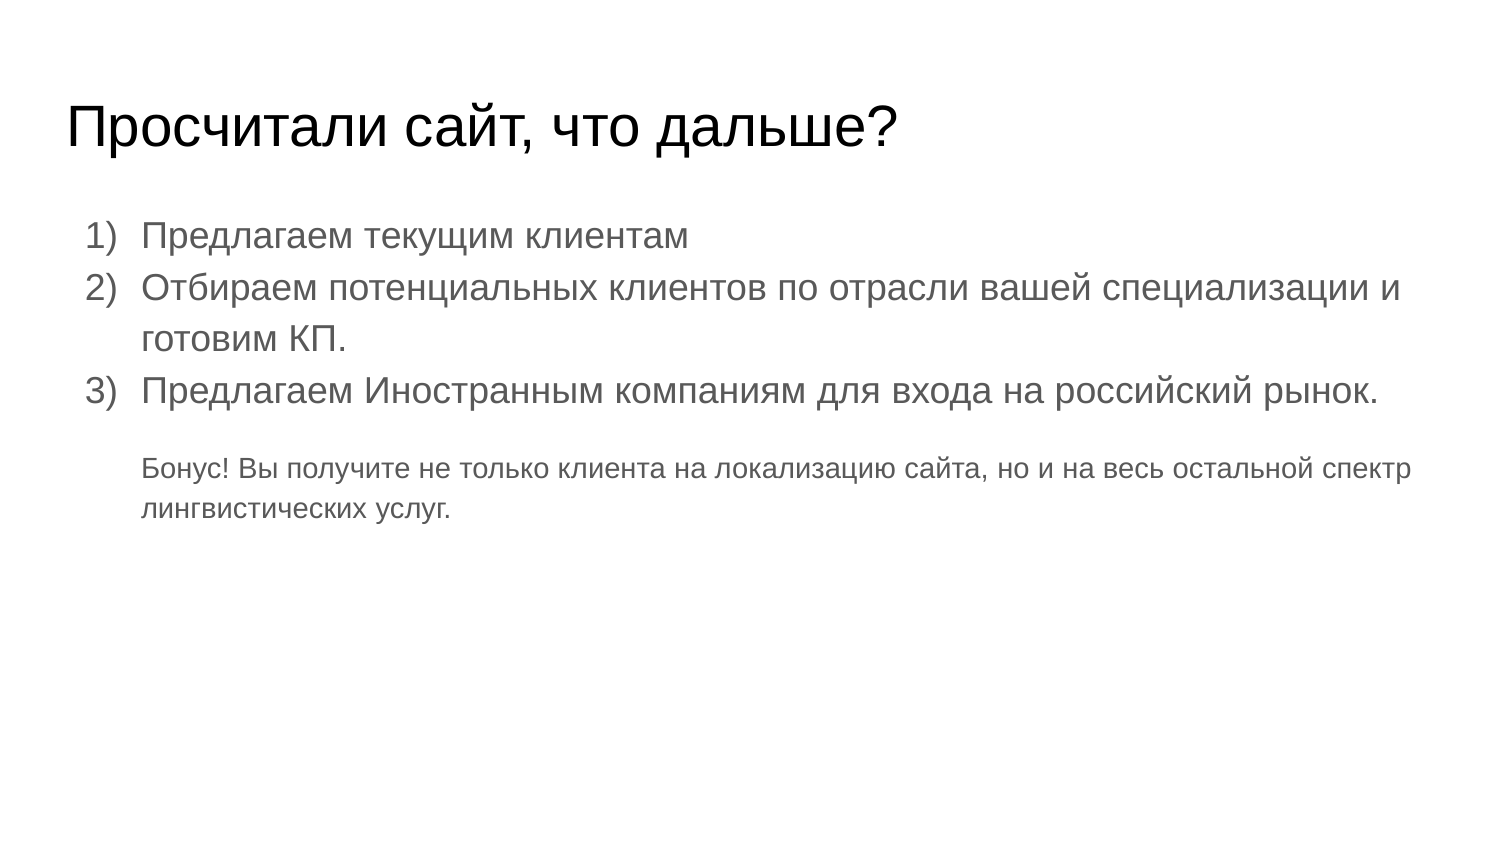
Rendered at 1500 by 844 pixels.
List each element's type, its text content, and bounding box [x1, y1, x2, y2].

list Предлагаем текущим клиентам Отбираем потенциальных клиентов по отрасли вашей специализации и готовим КП. Предлагаем Иностранным компаниям для входа на российский рынок. Бонус! Вы получите не только клиента на локализацию сайта, но и на весь остальной спектр лингвистических услуг. [51, 189, 1449, 750]
title Просчитали сайт, что дальше? [51, 72, 1449, 167]
